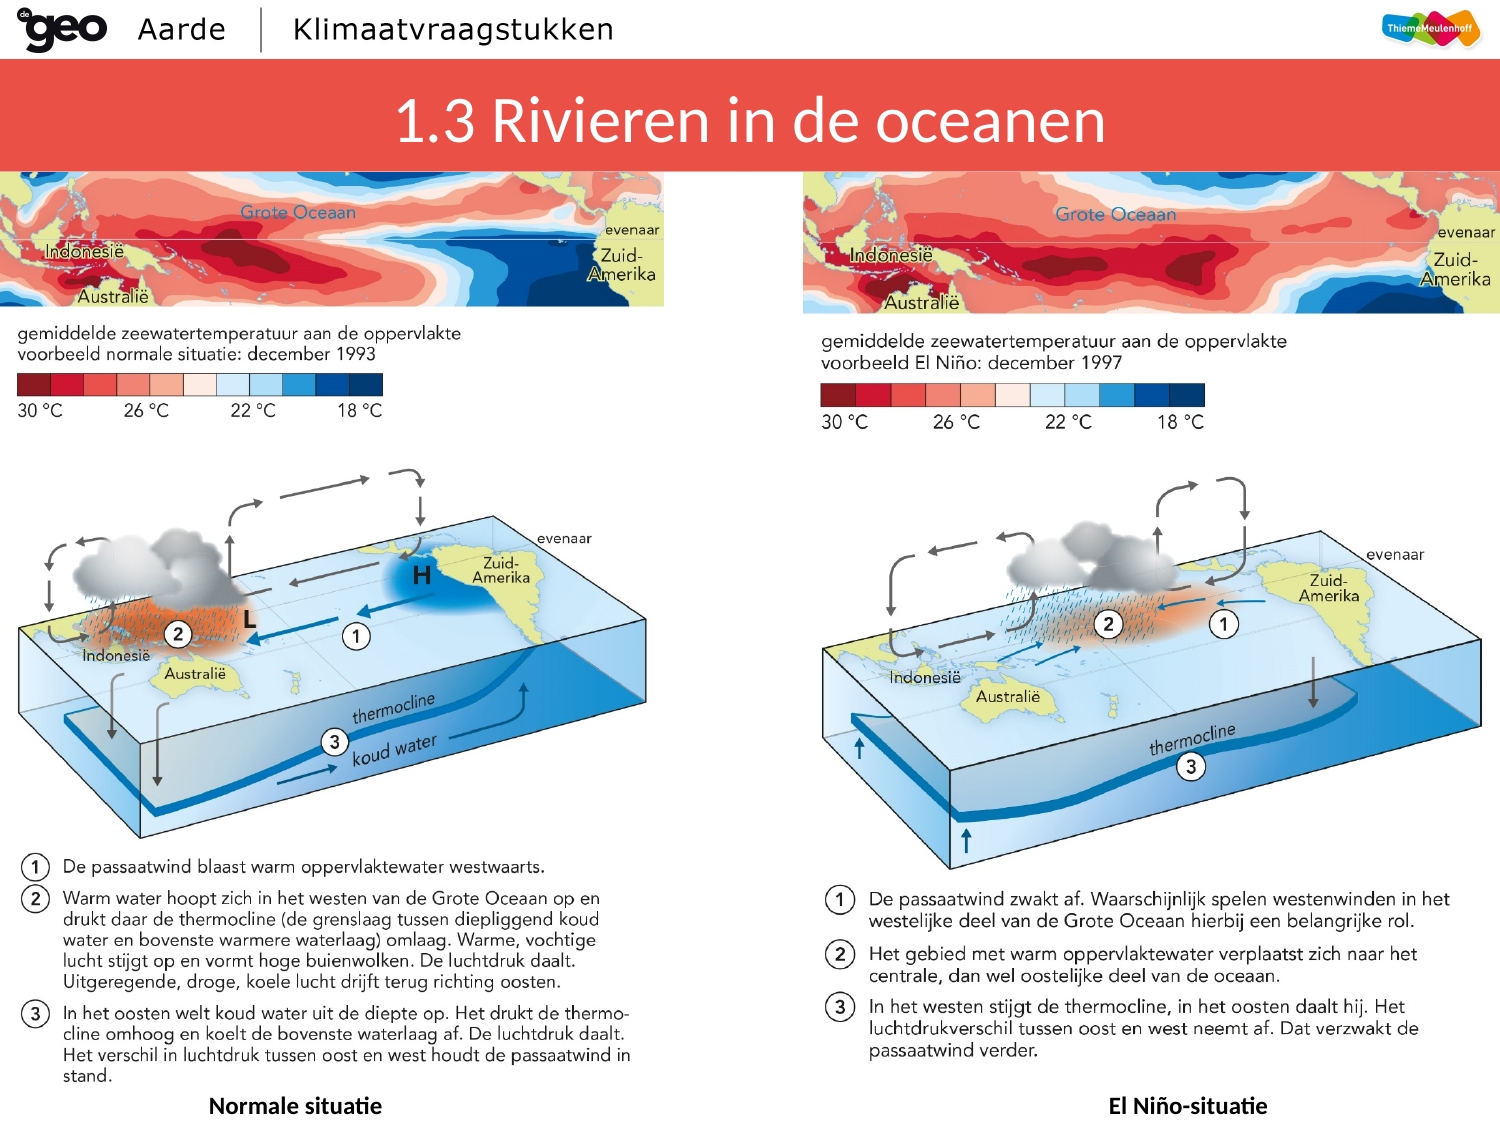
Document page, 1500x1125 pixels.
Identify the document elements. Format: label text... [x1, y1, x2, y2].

title 1.3 Rivieren in de oceanen [0, 61, 1500, 173]
text_box Normale situatie El Niño-situatie [0, 1081, 1497, 1125]
picture [0, 0, 1500, 61]
picture [0, 171, 1500, 1125]
